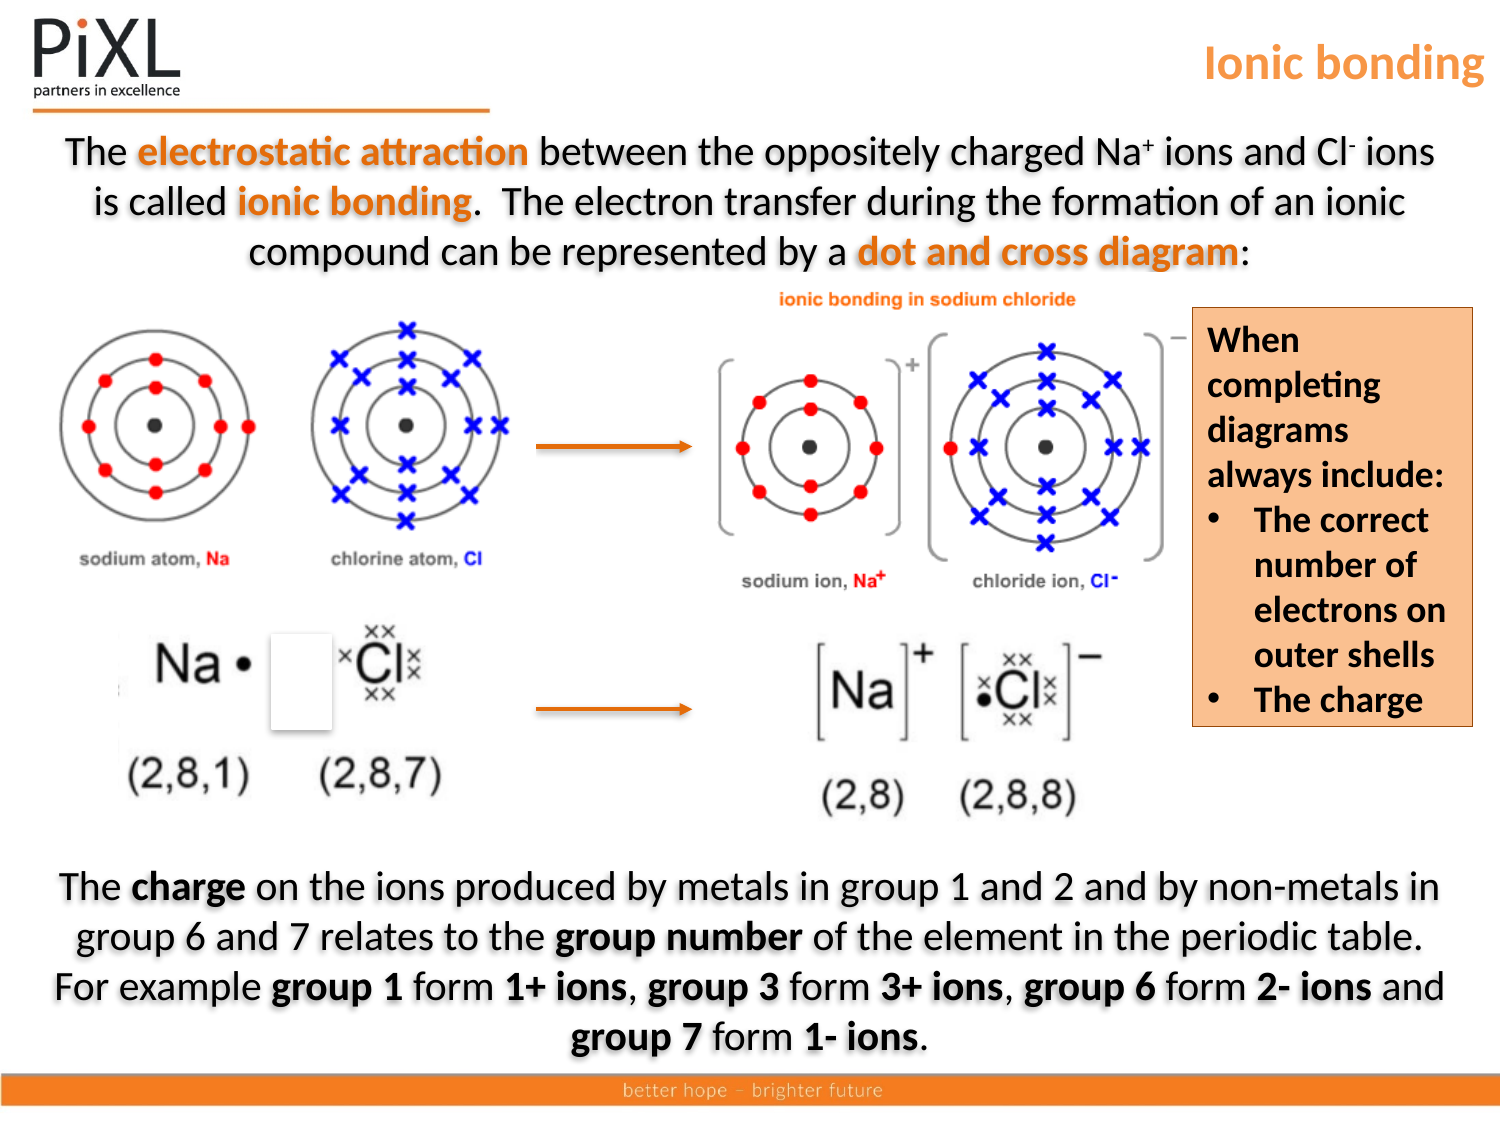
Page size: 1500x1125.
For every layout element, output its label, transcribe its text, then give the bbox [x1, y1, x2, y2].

text_box The electrostatic attraction between the oppositely charged Na+ ions and Cl- ions is called ionic bonding. The electron transfer during the formation of an ionic compound can be represented by a dot and cross diagram: The charge on the ions produced by metals in group 1 and 2 and by non-metals in group 6 and 7 relates to the group number of the element in the periodic table. For example group 1 form 1+ ions, group 3 form 3+ ions, group 6 form 2- ions and group 7 form 1- ions. [35, 116, 1465, 442]
text_box The electrostatic attraction between the oppositely charged Na+ ions and Cl- ions is called ionic bonding. The electron transfer during the formation of an ionic compound can be represented by a dot and cross diagram: The charge on the ions produced by metals in group 1 and 2 and by non-metals in group 6 and 7 relates to the group number of the element in the periodic table. For example group 1 form 1+ ions, group 3 form 3+ ions, group 6 form 2- ions and group 7 form 1- ions. [35, 457, 1465, 1067]
text_box When completing diagrams always include: The correct number of electrons on outer shells The charge [1192, 307, 1473, 727]
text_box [117, 608, 460, 807]
picture [0, 0, 1500, 1125]
title Ionic bonding [100, 5, 1500, 114]
